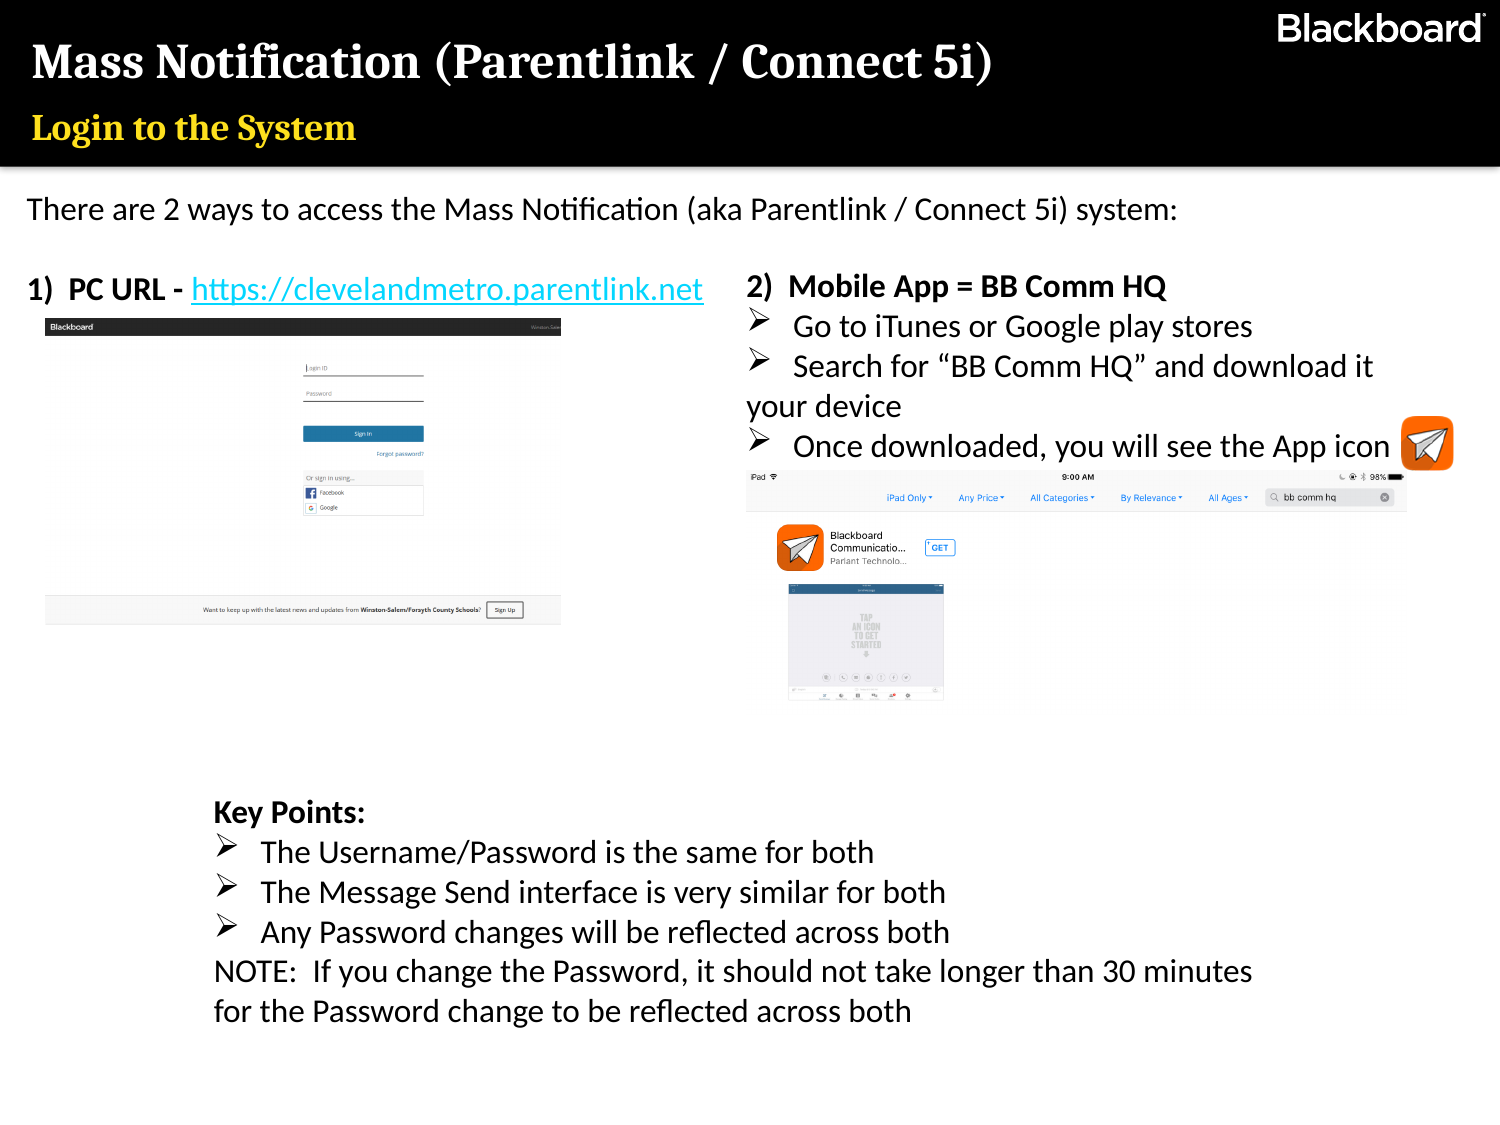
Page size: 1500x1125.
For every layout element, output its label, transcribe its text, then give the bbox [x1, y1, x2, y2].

text_box There are 2 ways to access the Mass Notification (aka Parentlink / Connect 5i) system: 1) PC URL - https://clevelandmetro.parentlink.net [4, 164, 1365, 358]
text_box Key Points: The Username/Password is the same for both The Message Send interface is very similar for both Any Password changes will be reflected across both NOTE: If you change the Password, it should not take longer than 30 minutes for the Password change to be reflected across both [191, 767, 1331, 1097]
text_box Login to the System [31, 54, 1411, 149]
text_box Mass Notification (Parentlink / Connect 5i) [31, 0, 1411, 54]
text_box 2) Mobile App = BB Comm HQ Go to iTunes or Google play stores Search for “BB Comm HQ” and download it your device Once downloaded, you will see the App icon [723, 241, 1407, 471]
picture [746, 416, 1454, 715]
picture [44, 318, 562, 625]
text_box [1278, 12, 1487, 43]
